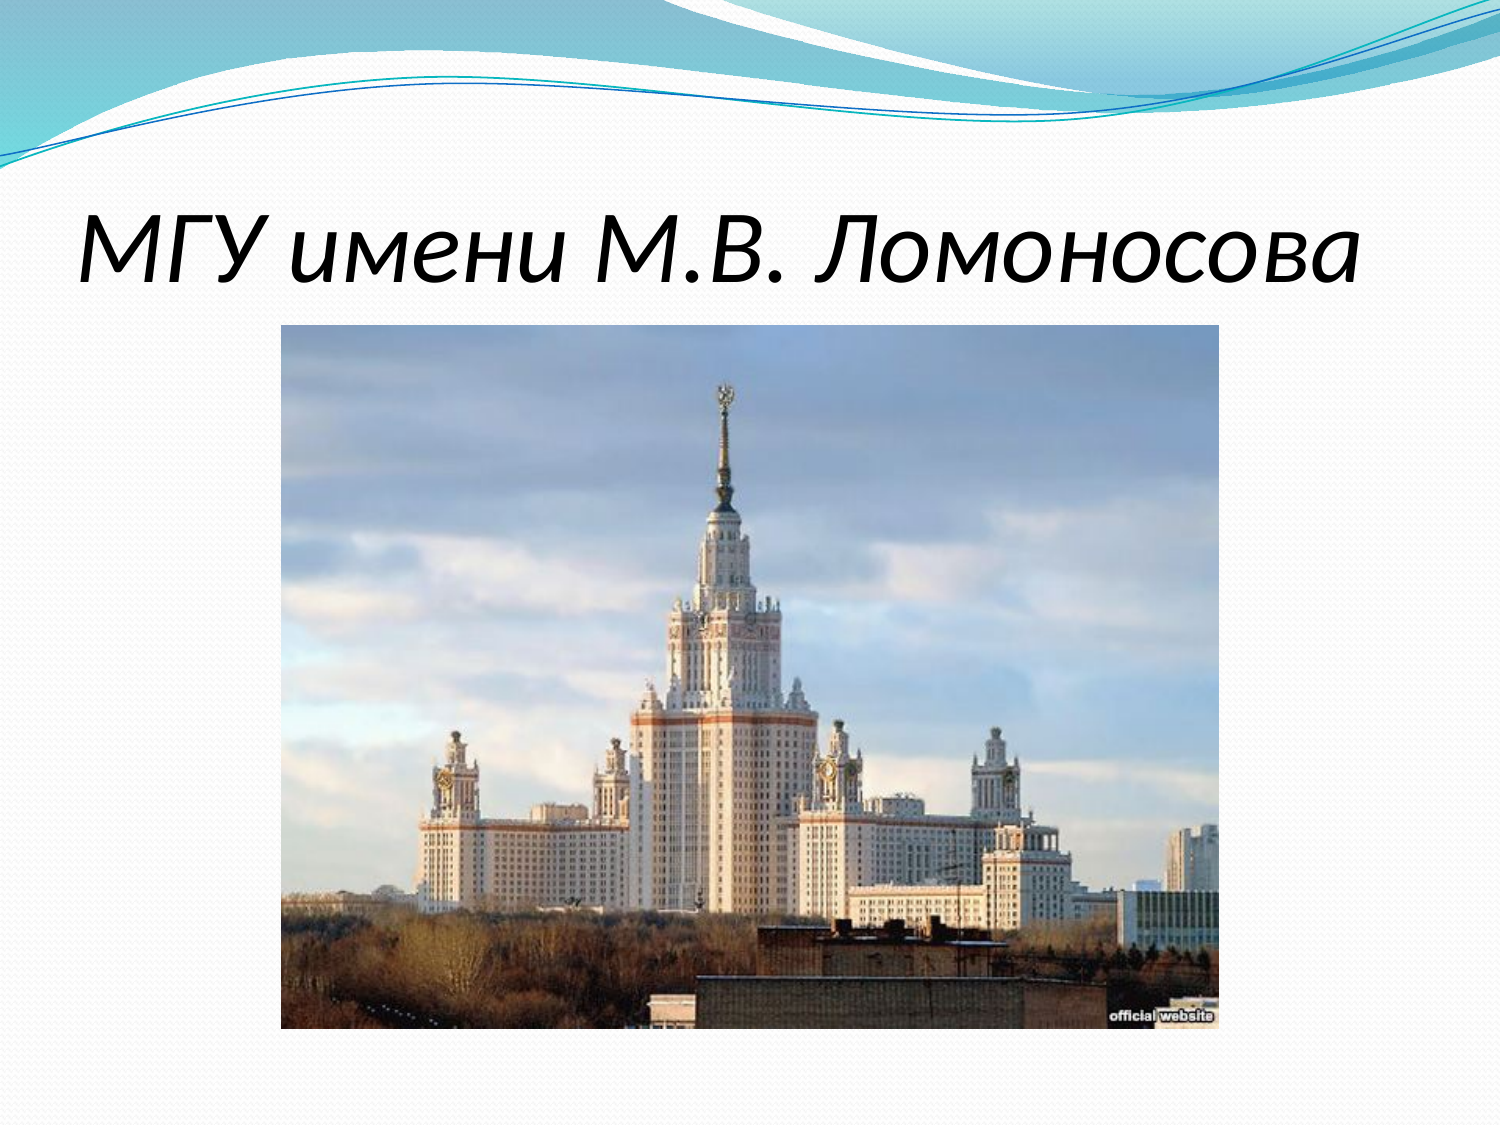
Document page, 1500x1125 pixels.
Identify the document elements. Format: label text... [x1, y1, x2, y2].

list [281, 325, 1219, 1030]
title МГУ имени М.В. Ломоносова [75, 115, 1425, 303]
